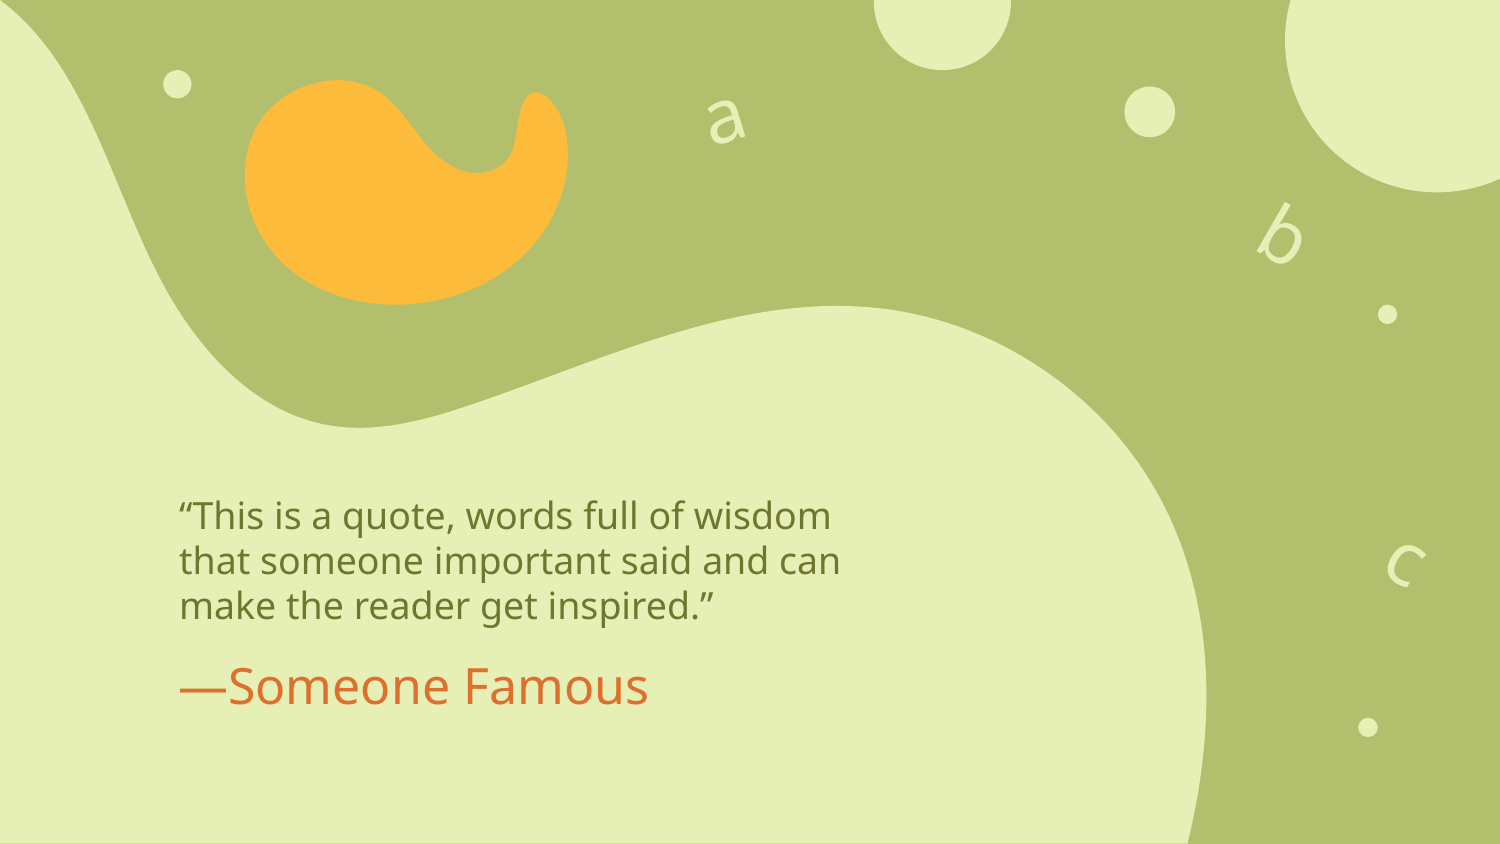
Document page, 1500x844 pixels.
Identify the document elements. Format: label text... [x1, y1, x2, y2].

subtitle —Someone Famous [163, 651, 918, 718]
text_box c [1358, 499, 1467, 615]
text_box [1124, 86, 1176, 138]
subtitle “This is a quote, words full of wisdom that someone important said and can make the reader get inspired.” [164, 490, 919, 628]
text_box [1377, 304, 1398, 325]
text_box [1358, 717, 1378, 738]
text_box b [1231, 176, 1341, 291]
text_box a [675, 58, 773, 166]
text_box [163, 70, 192, 99]
